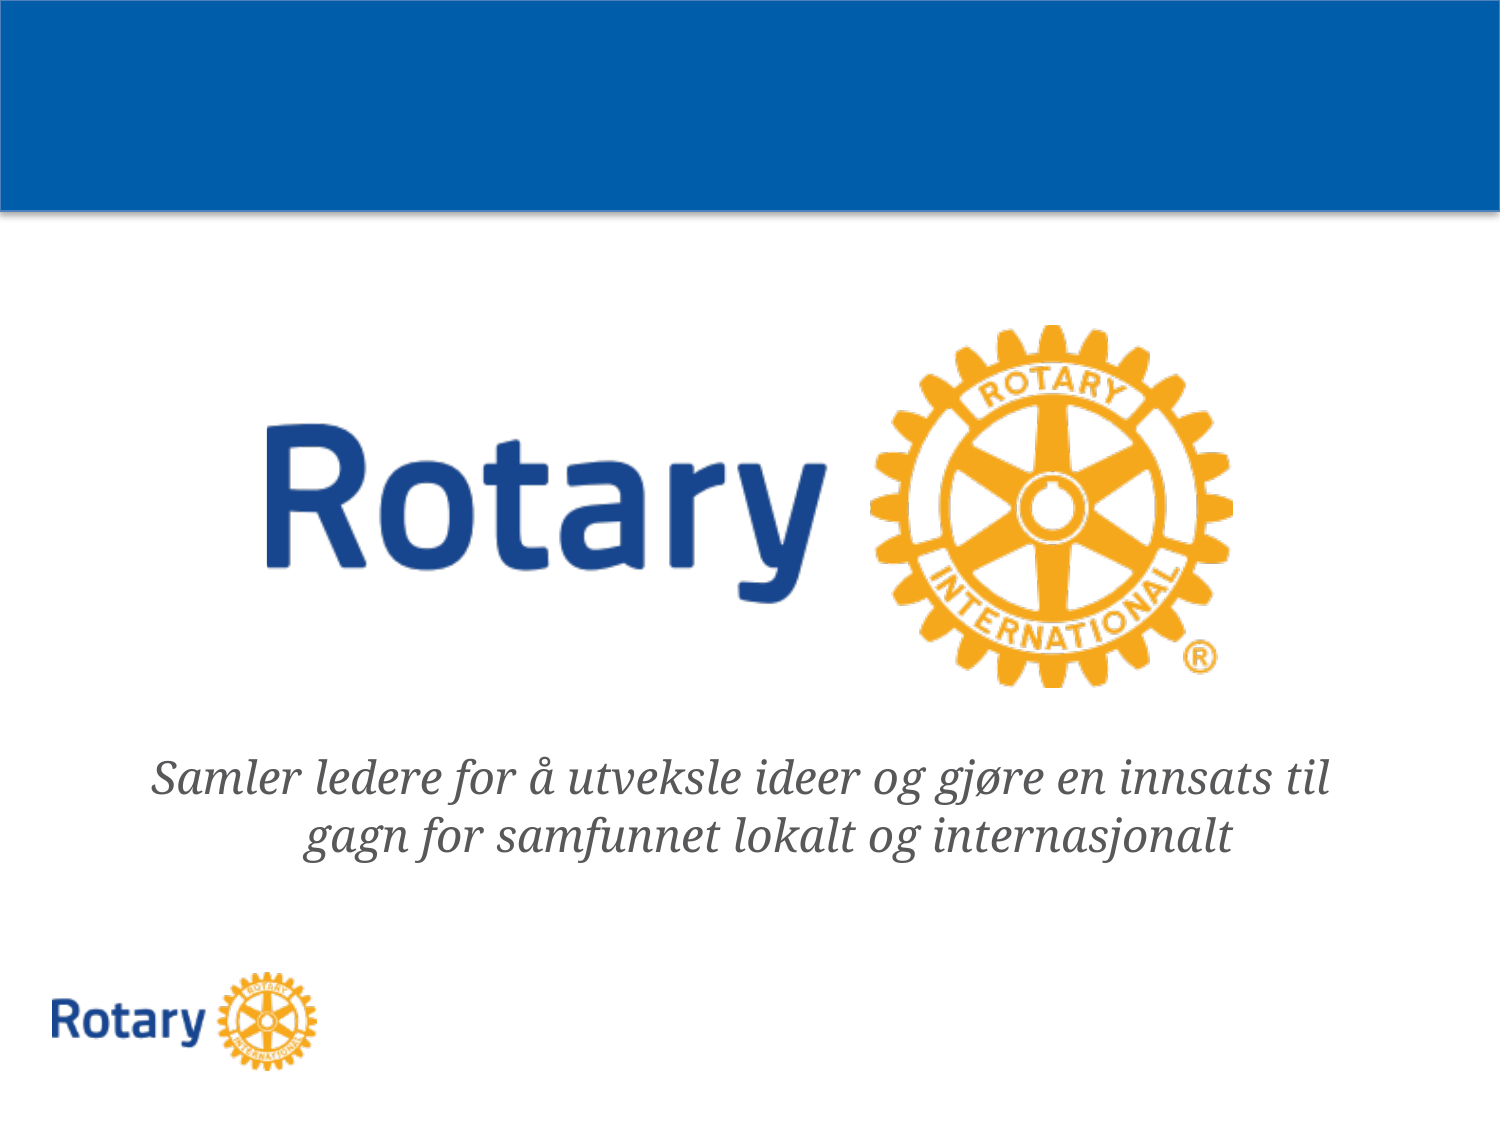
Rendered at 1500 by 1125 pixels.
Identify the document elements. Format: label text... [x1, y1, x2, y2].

picture [52, 972, 317, 1071]
picture [266, 324, 1233, 688]
list Samler ledere for å utveksle ideer og gjøre en innsats til gagn for samfunnet lokalt og internasjonalt [117, 737, 1365, 900]
